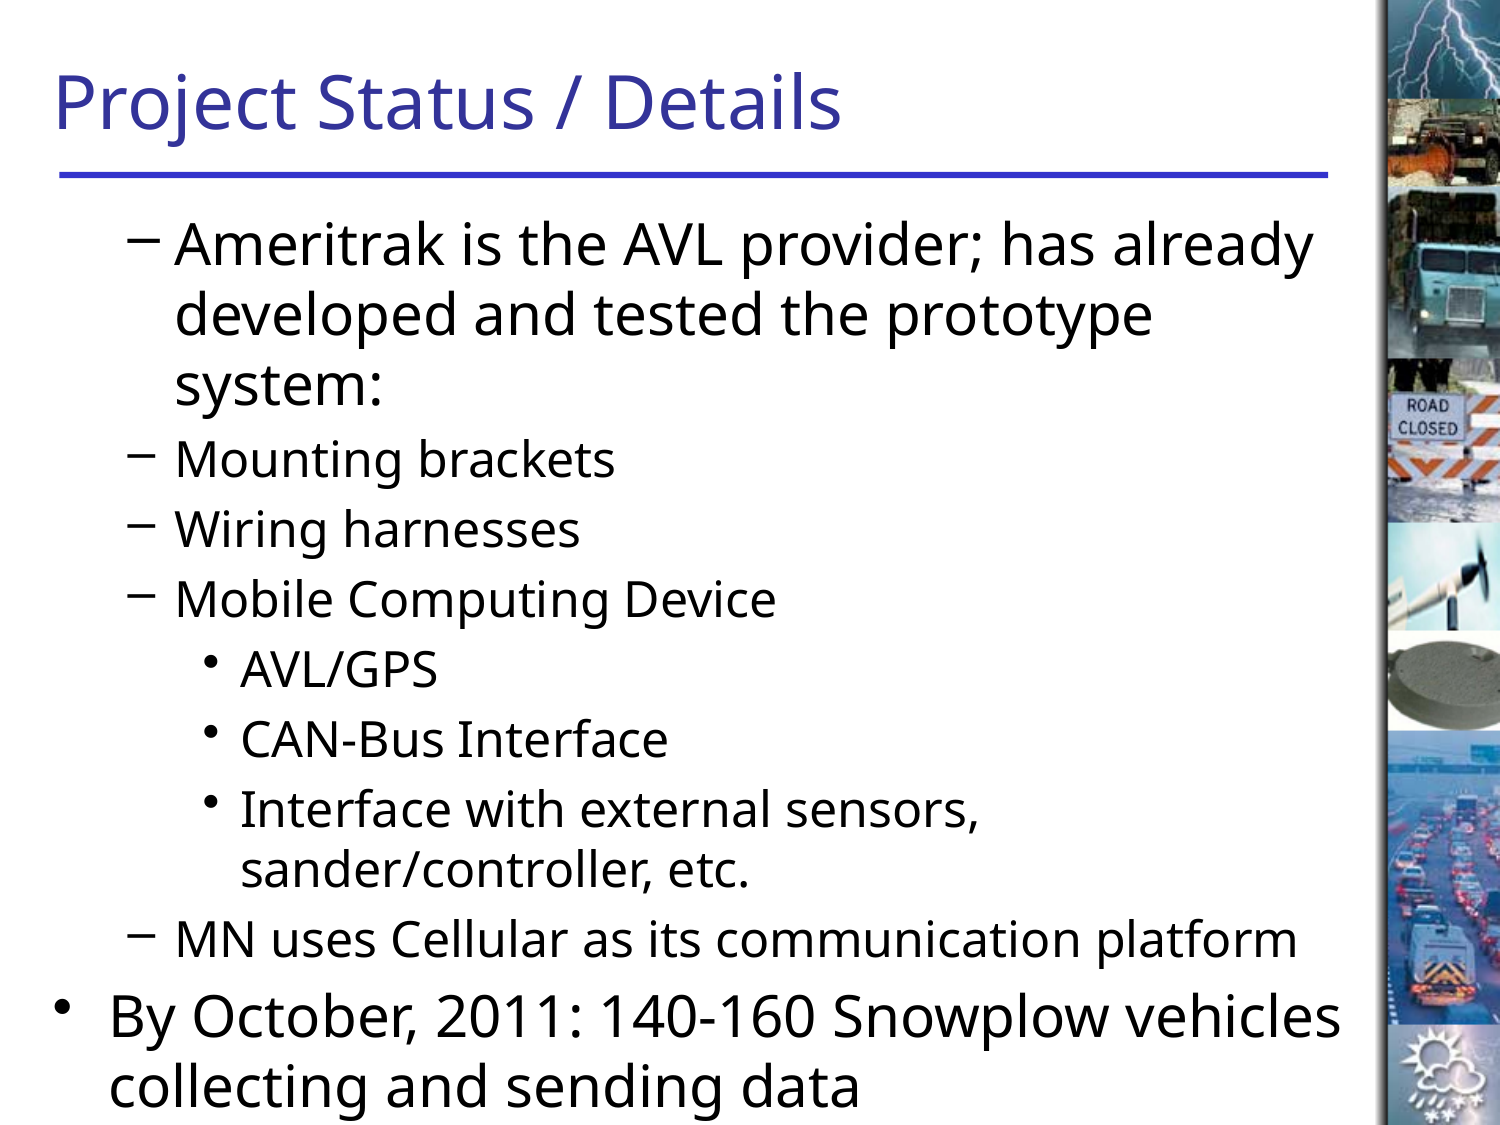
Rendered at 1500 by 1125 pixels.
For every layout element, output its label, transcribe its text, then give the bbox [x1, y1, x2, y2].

picture [1374, 0, 1500, 1125]
list Ameritrak is the AVL provider; has already developed and tested the prototype system: Mounting brackets Wiring harnesses Mobile Computing Device AVL/GPS CAN-Bus Interface Interface with external sensors, sander/controller, etc. MN uses Cellular as its communication platform By October, 2011: 140-160 Snowplow vehicles collecting and sending data [37, 199, 1363, 1088]
title Project Status / Details [37, 37, 1363, 163]
